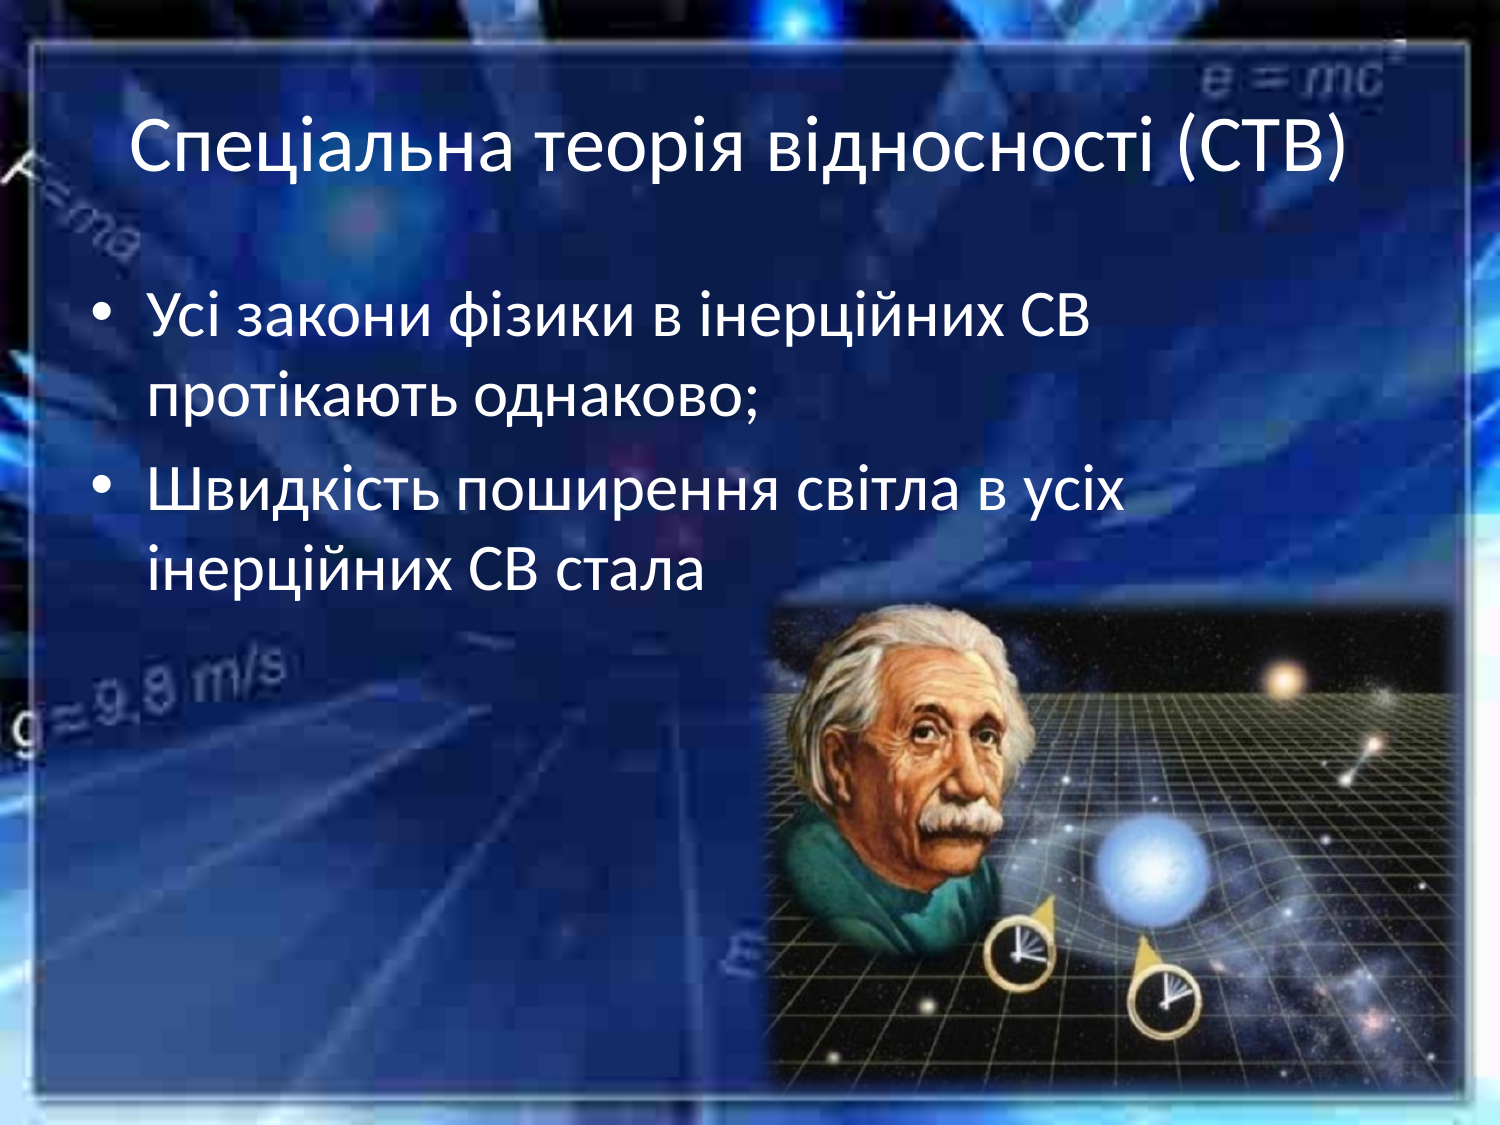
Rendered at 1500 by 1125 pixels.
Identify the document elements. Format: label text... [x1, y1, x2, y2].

picture [0, 0, 1500, 1125]
title Спеціальна теорія відносності (СТВ) [75, 45, 1425, 233]
list Усі закони фізики в інерційних СВ протікають однаково; Швидкість поширення світла в усіх інерційних СВ стала [75, 262, 1425, 1005]
